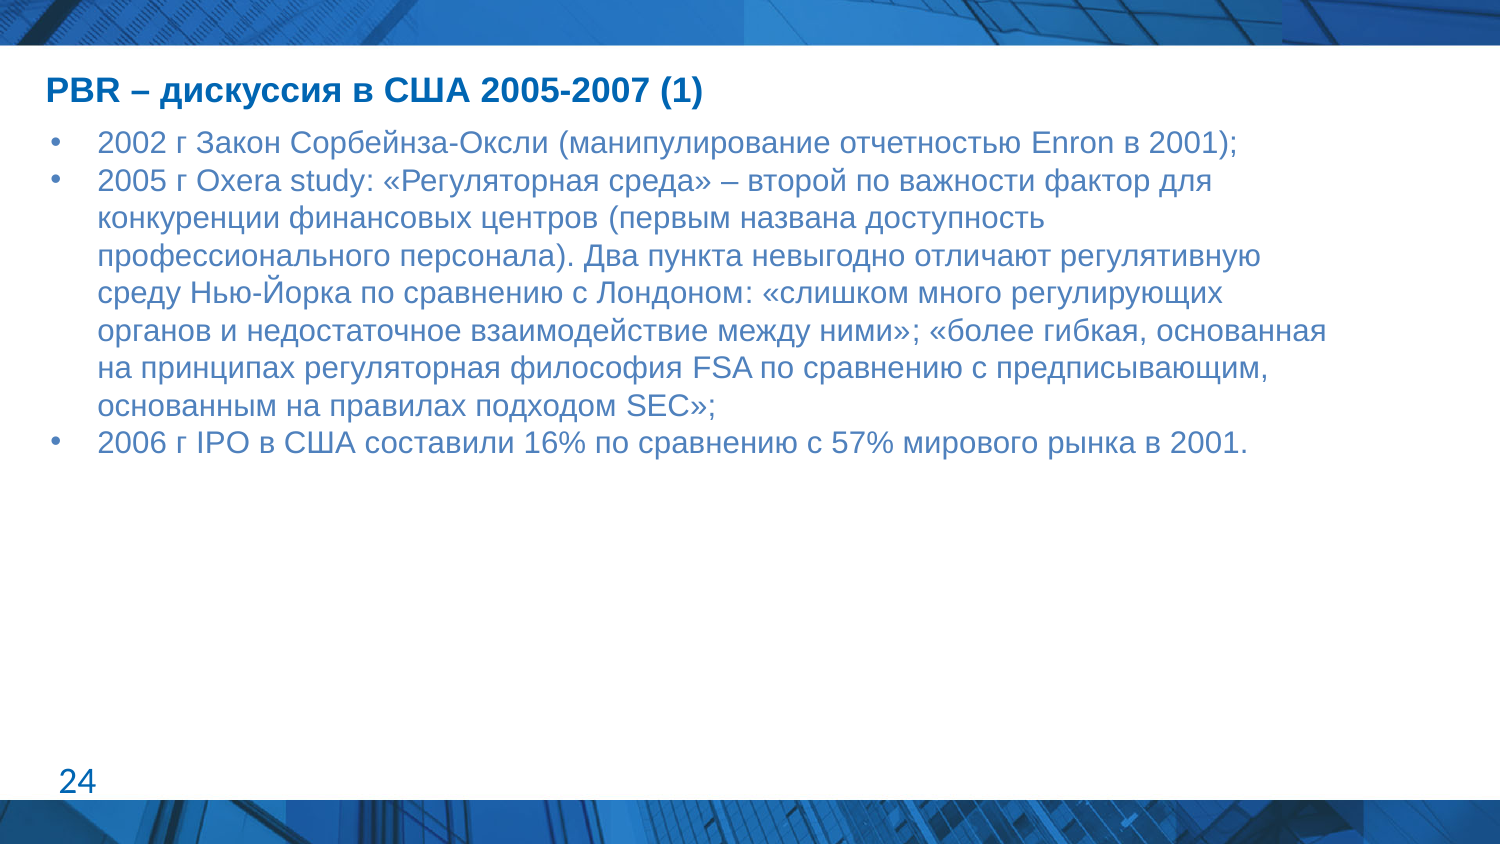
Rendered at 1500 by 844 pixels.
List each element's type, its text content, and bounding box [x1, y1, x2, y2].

picture [0, 0, 1500, 844]
title PBR – дискуссия в США 2005-2007 (1) [45, 51, 1275, 115]
text_box 2002 г Закон Сорбейнза-Оксли (манипулирование отчетностью Enron в 2001); 2005 г Oxera study: «Регуляторная среда» – второй по важности фактор для конкуренции финансовых центров (первым названа доступность профессионального персонала). Два пункта невыгодно отличают регулятивную среду Нью-Йорка по сравнению с Лондоном: «слишком много регулирующих органов и недостаточное взаимодействие между ними»; «более гибкая, основанная на принципах регуляторная философия FSA по сравнению с предписывающим, основанным на правилах подходом SEC»; 2006 г IPO в США составили 16% по сравнению с 57% мирового рынка в 2001. [35, 115, 1343, 468]
